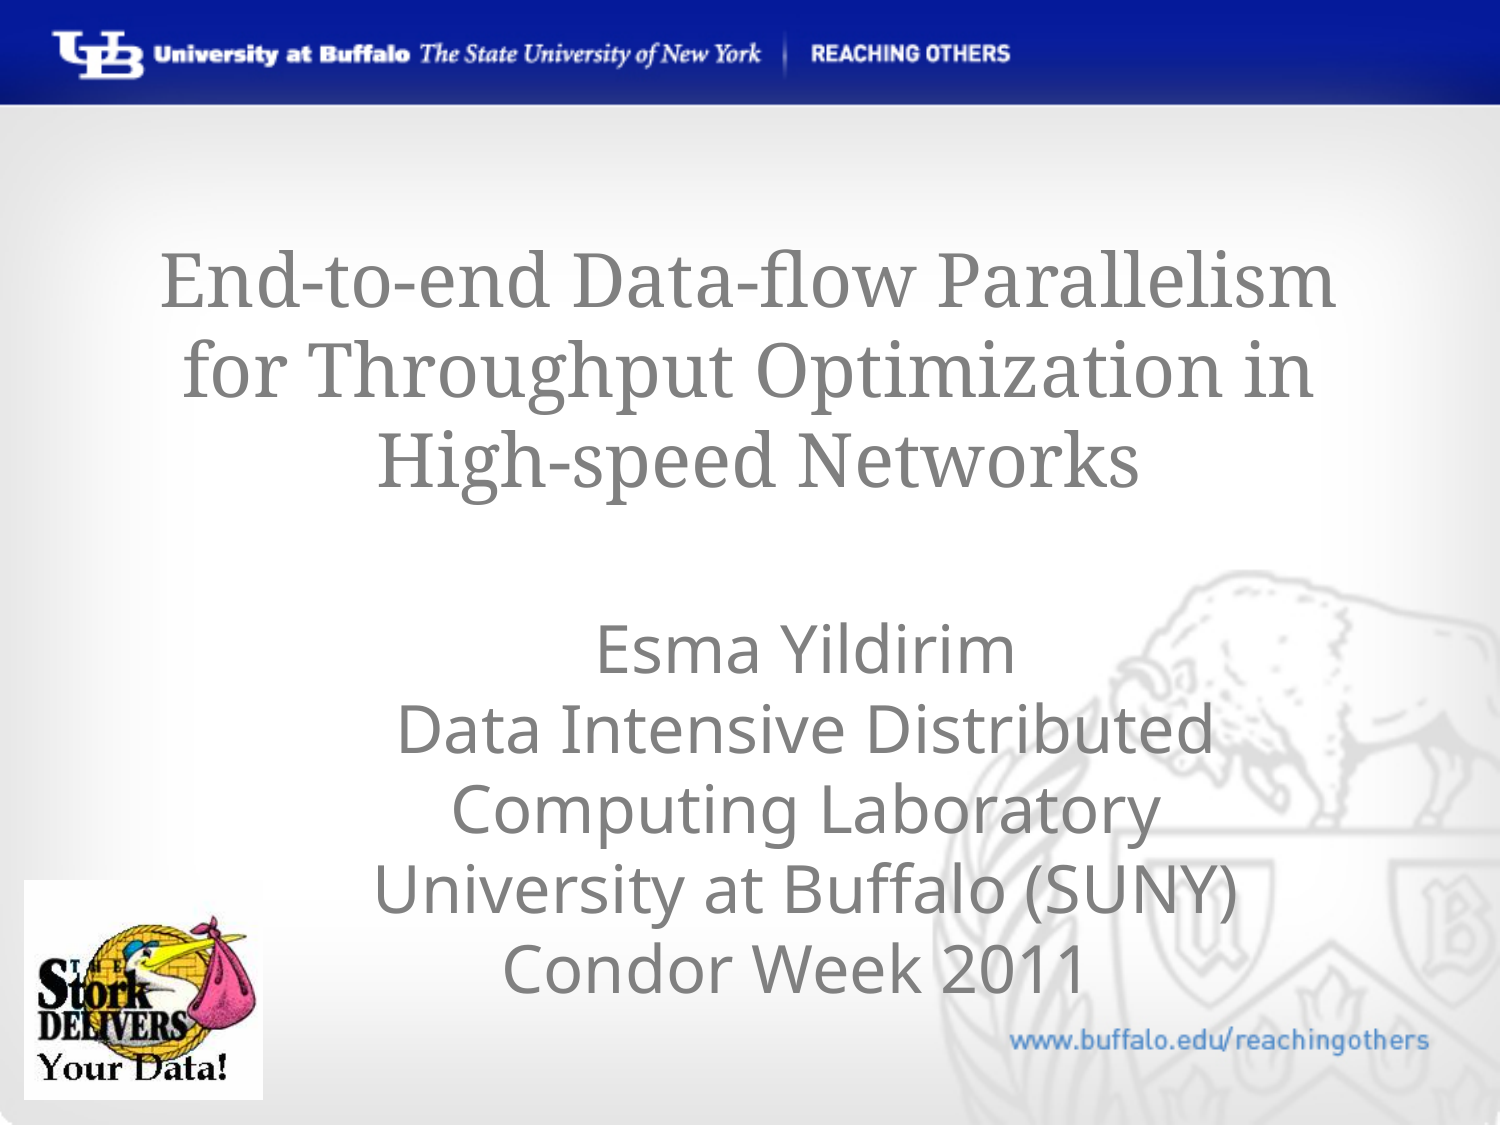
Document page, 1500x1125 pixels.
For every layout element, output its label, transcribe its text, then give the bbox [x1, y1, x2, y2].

picture [0, 0, 1500, 1125]
subtitle Esma Yildirim Data Intensive Distributed Computing Laboratory University at Buffalo (SUNY) Condor Week 2011 [225, 600, 1388, 888]
title End-to-end Data-flow Parallelism for Throughput Optimization in High-speed Networks [112, 224, 1388, 463]
